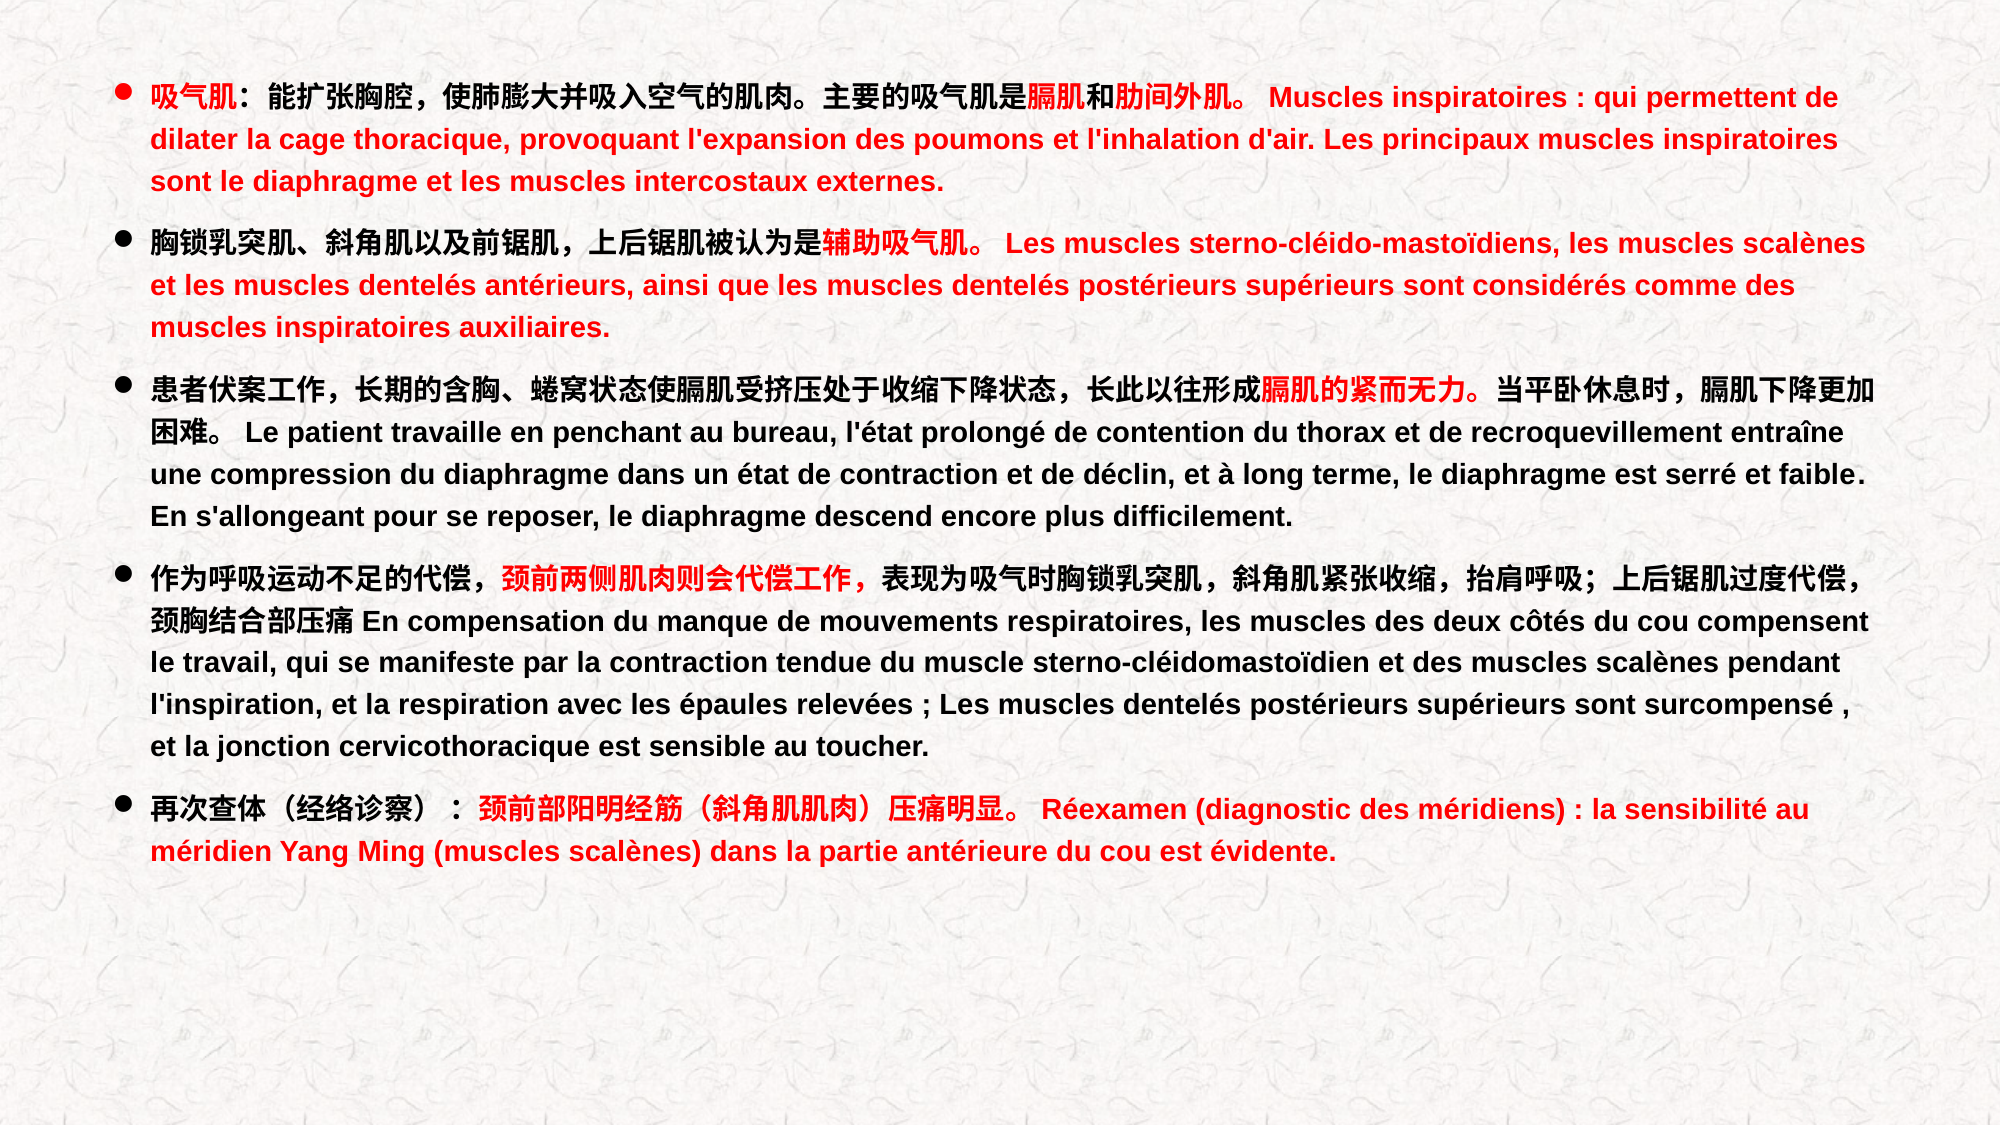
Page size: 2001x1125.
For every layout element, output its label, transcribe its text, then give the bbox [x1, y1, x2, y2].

list 吸气肌：能扩张胸腔，使肺膨大并吸入空气的肌肉。主要的吸气肌是膈肌和肋间外肌。Muscles inspiratoires : qui permettent de dilater la cage thoracique, provoquant l'expansion des poumons et l'inhalation d'air. Les principaux muscles inspiratoires sont le diaphragme et les muscles intercostaux externes. 胸锁乳突肌、斜角肌以及前锯肌，上后锯肌被认为是辅助吸气肌。Les muscles sterno-cléido-mastoïdiens, les muscles scalènes et les muscles dentelés antérieurs, ainsi que les muscles dentelés postérieurs supérieurs sont considérés comme des muscles inspiratoires auxiliaires. 患者伏案工作，长期的含胸、蜷窝状态使膈肌受挤压处于收缩下降状态，长此以往形成膈肌的紧而无力。当平卧休息时，膈肌下降更加困难。Le patient travaille en penchant au bureau, l'état prolongé de contention du thorax et de recroquevillement entraîne une compression du diaphragme dans un état de contraction et de déclin, et à long terme, le diaphragme est serré et faible. En s'allongeant pour se reposer, le diaphragme descend encore plus difficilement. 作为呼吸运动不足的代偿，颈前两侧肌肉则会代偿工作，表现为吸气时胸锁乳突肌，斜角肌紧张收缩，抬肩呼吸；上后锯肌过度代偿，颈胸结合部压痛En compensation du manque de mouvements respiratoires, les muscles des deux côtés du cou compensent le travail, qui se manifeste par la contraction tendue du muscle sterno-cléidomastoïdien et des muscles scalènes pendant l'inspiration, et la respiration avec les épaules relevées ; Les muscles dentelés postérieurs supérieurs sont surcompensé , et la jonction cervicothoracique est sensible au toucher. 再次查体（经络诊察） ：颈前部阳明经筋（斜角肌肌肉）压痛明显。Réexamen (diagnostic des méridiens) : la sensibilité au méridien Yang Ming (muscles scalènes) dans la partie antérieure du cou est évidente. [97, 63, 1892, 1075]
text_box 知其要—抓住重点；一言而终即言一而知百病，真正能“一言而终者，刘保和教授认为主要是脉象。有何依据呢？Savoir les subtilités essentielles - saisir les points clés ; une seule description le résume indique qu’on connaît des maladies à partir d’une symptôme clé, et ceux qui peuvent vraiment « savoir tout à travers un principal symptôme », le professeur Liu Baohe estime que l'essentiel est le méridien. Sur quelle base ? [0, 0, 2000, 1125]
